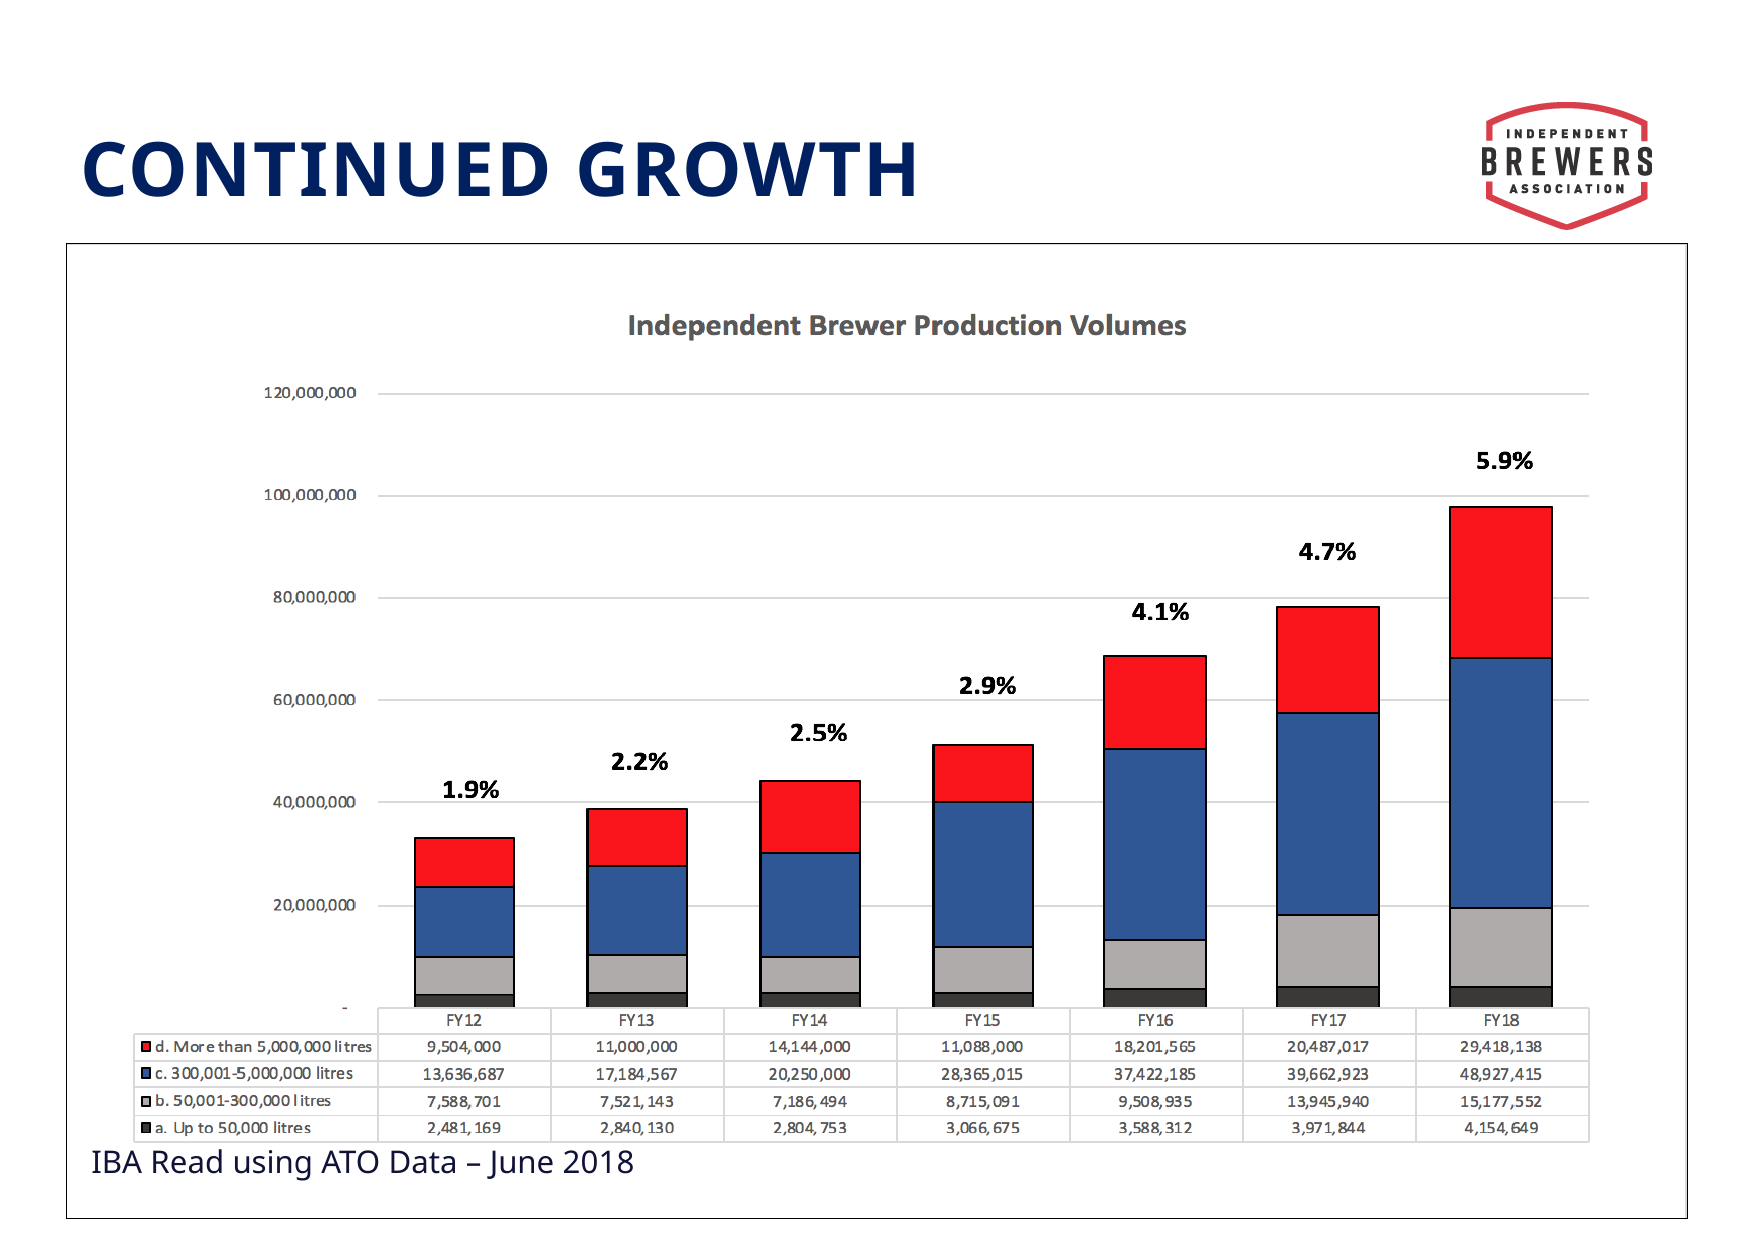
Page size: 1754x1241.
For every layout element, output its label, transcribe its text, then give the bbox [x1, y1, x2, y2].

picture [1482, 102, 1652, 230]
text_box CONTINUED GROWTH [80, 121, 1591, 212]
picture [66, 243, 1688, 1219]
